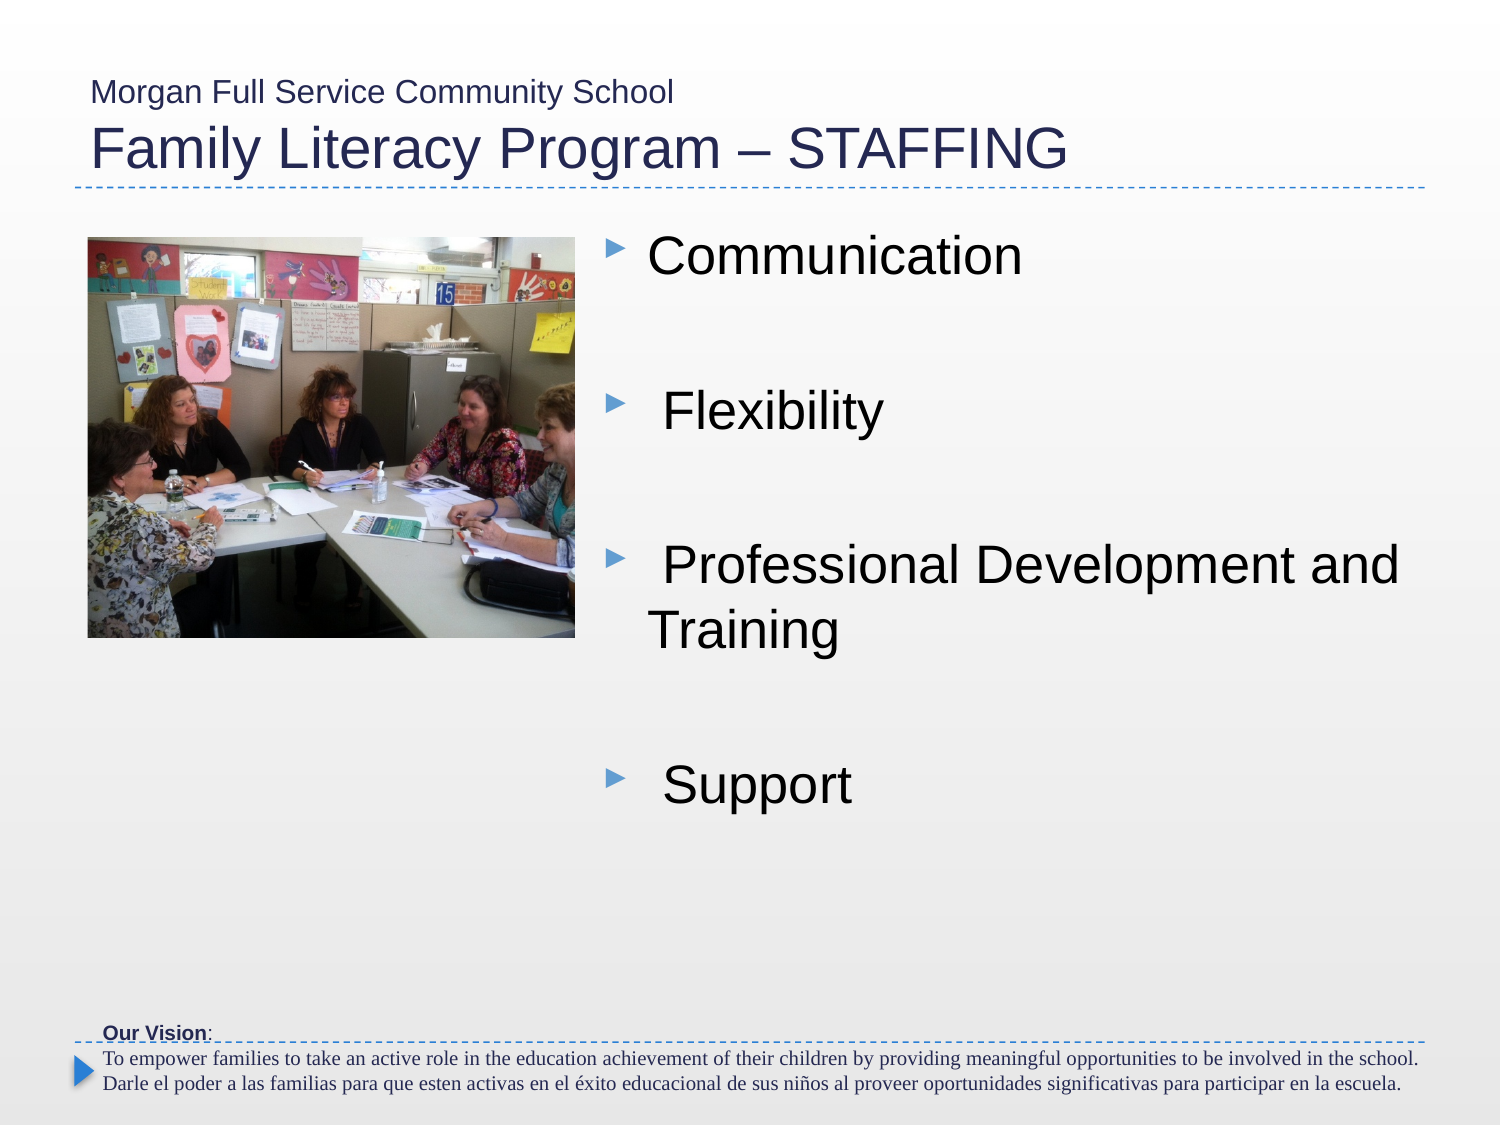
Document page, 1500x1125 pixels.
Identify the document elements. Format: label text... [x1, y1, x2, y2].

list Communication Flexibility Professional Development and Training Support [587, 212, 1426, 988]
footer Our Vision: To empower families to take an active role in the education achievement of their children by providing meaningful opportunities to be involved in the school. Darle el poder a las familias para que esten activas en el éxito educacional de sus niños al proveer oportunidades significativas para participar en la escuela. [87, 1012, 1463, 1125]
picture [87, 237, 576, 638]
title Morgan Full Service Community School Family Literacy Program – STAFFING [74, 24, 1426, 188]
